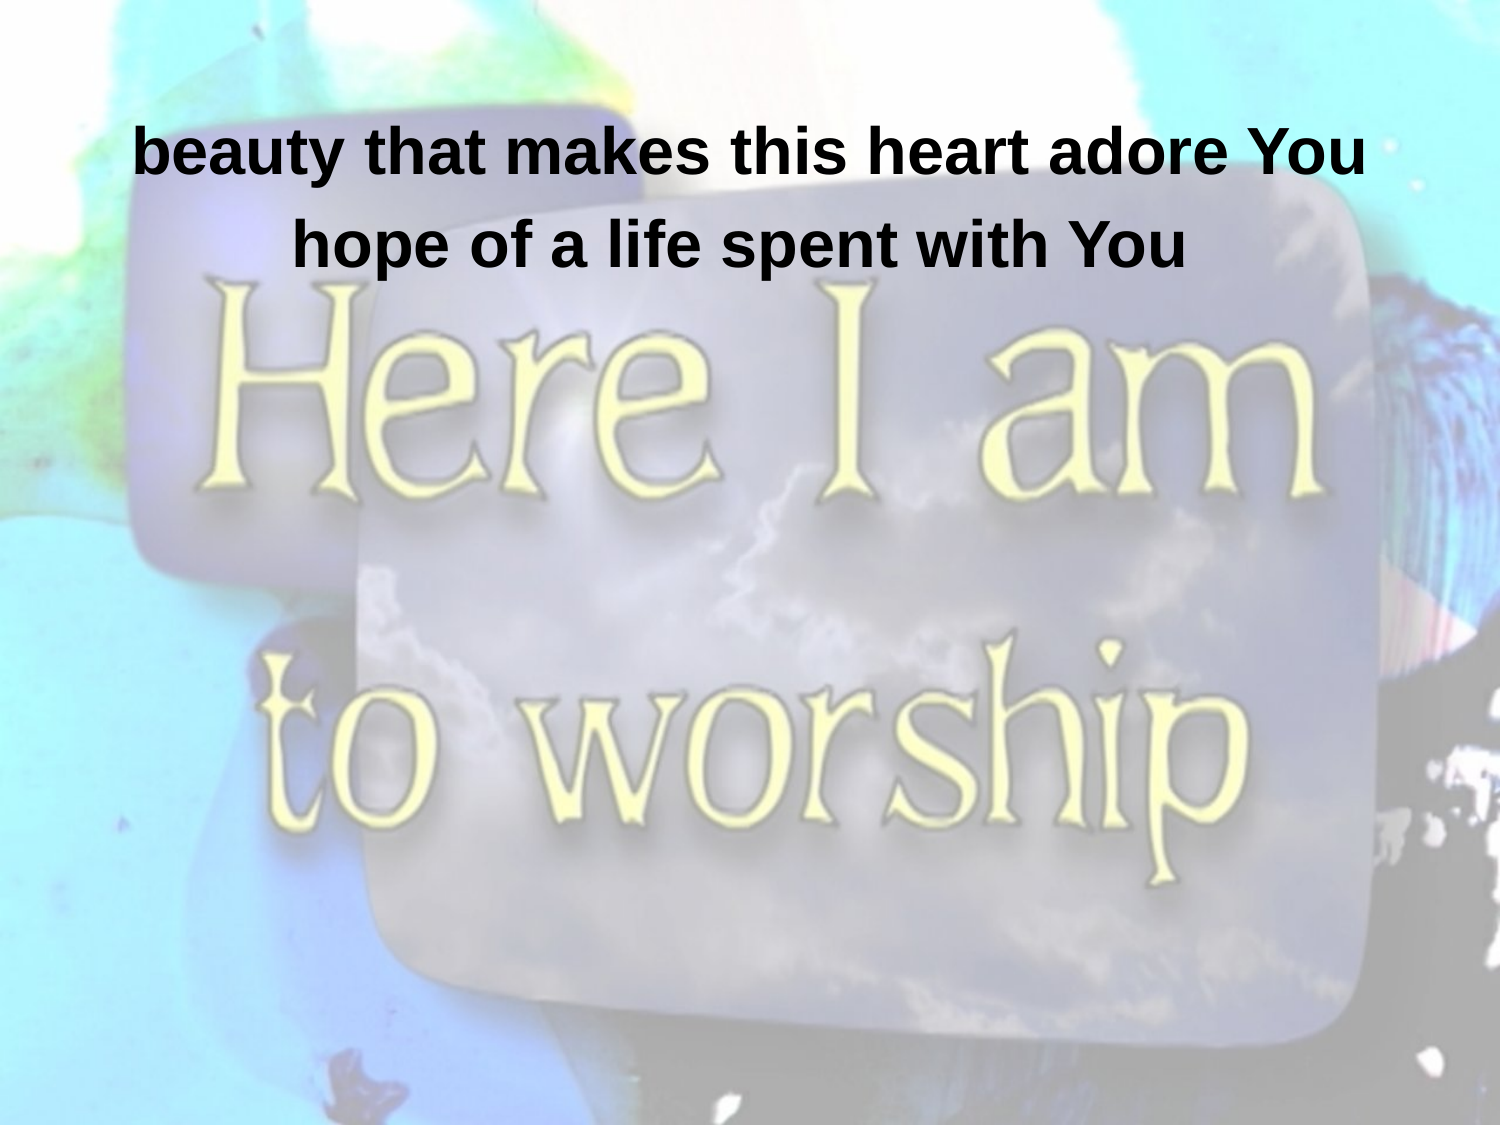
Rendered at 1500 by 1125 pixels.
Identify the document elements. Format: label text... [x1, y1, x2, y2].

list beauty that makes this heart adore You hope of a life spent with You [74, 99, 1426, 1006]
picture [0, 0, 1500, 1125]
